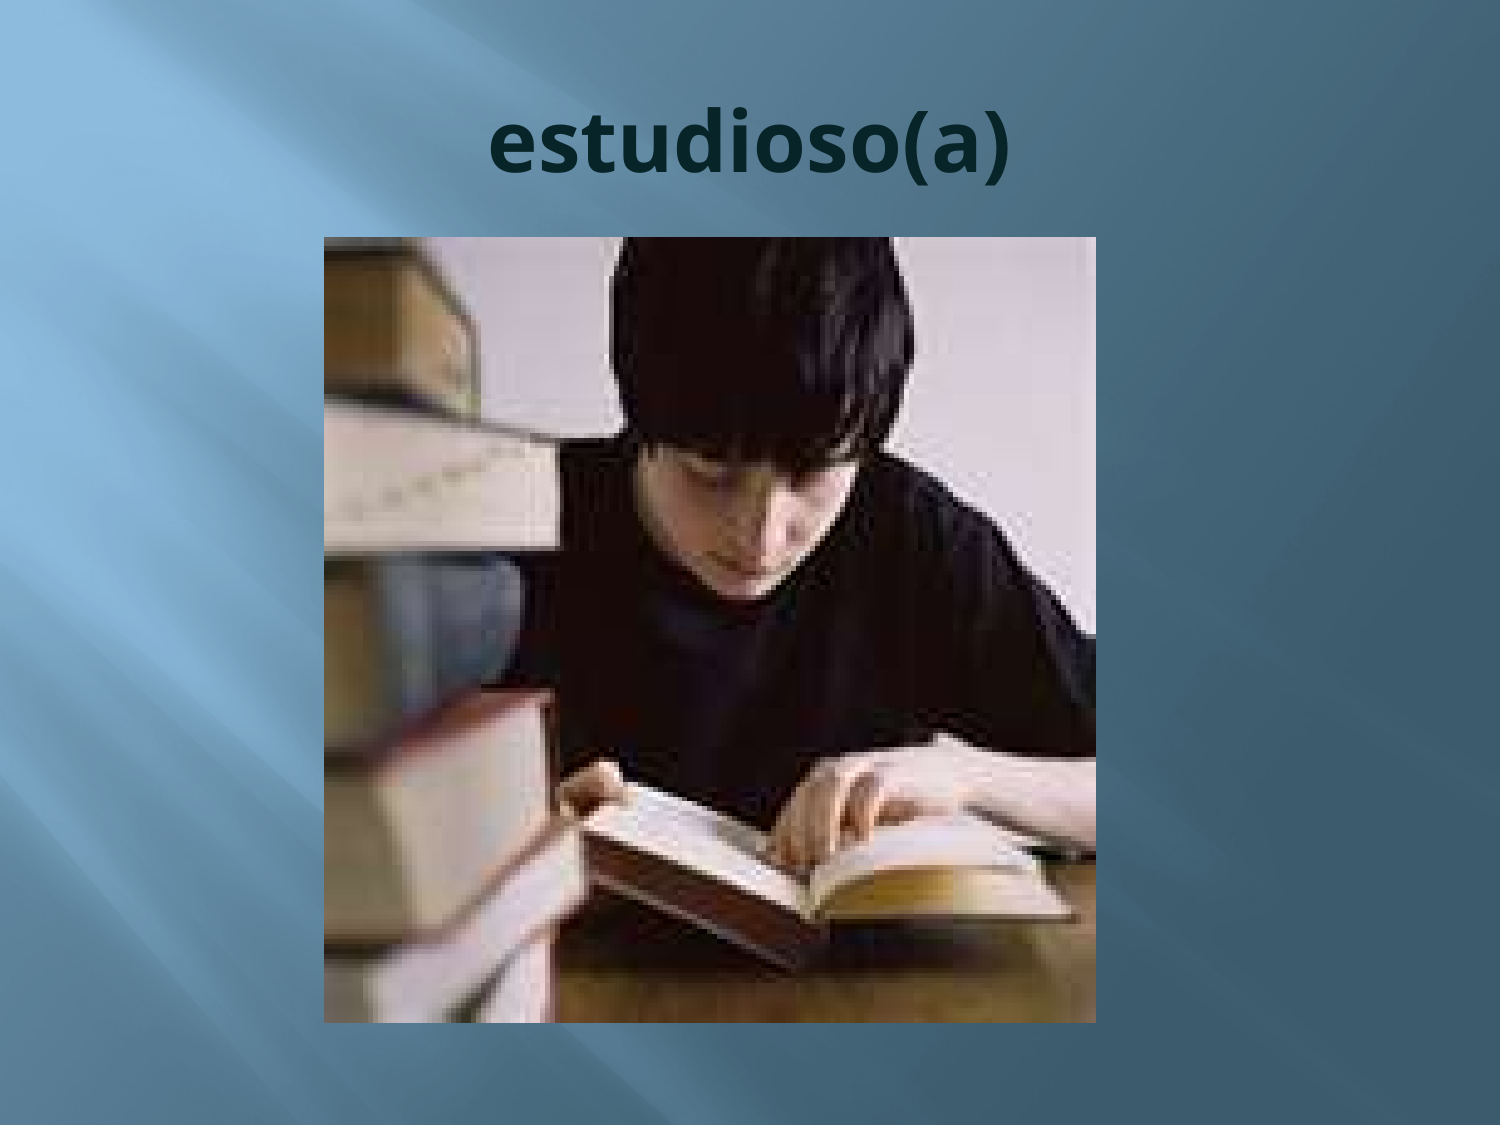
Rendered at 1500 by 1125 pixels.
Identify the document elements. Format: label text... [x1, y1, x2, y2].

title estudioso(a) [75, 45, 1425, 233]
picture [324, 237, 1096, 1023]
